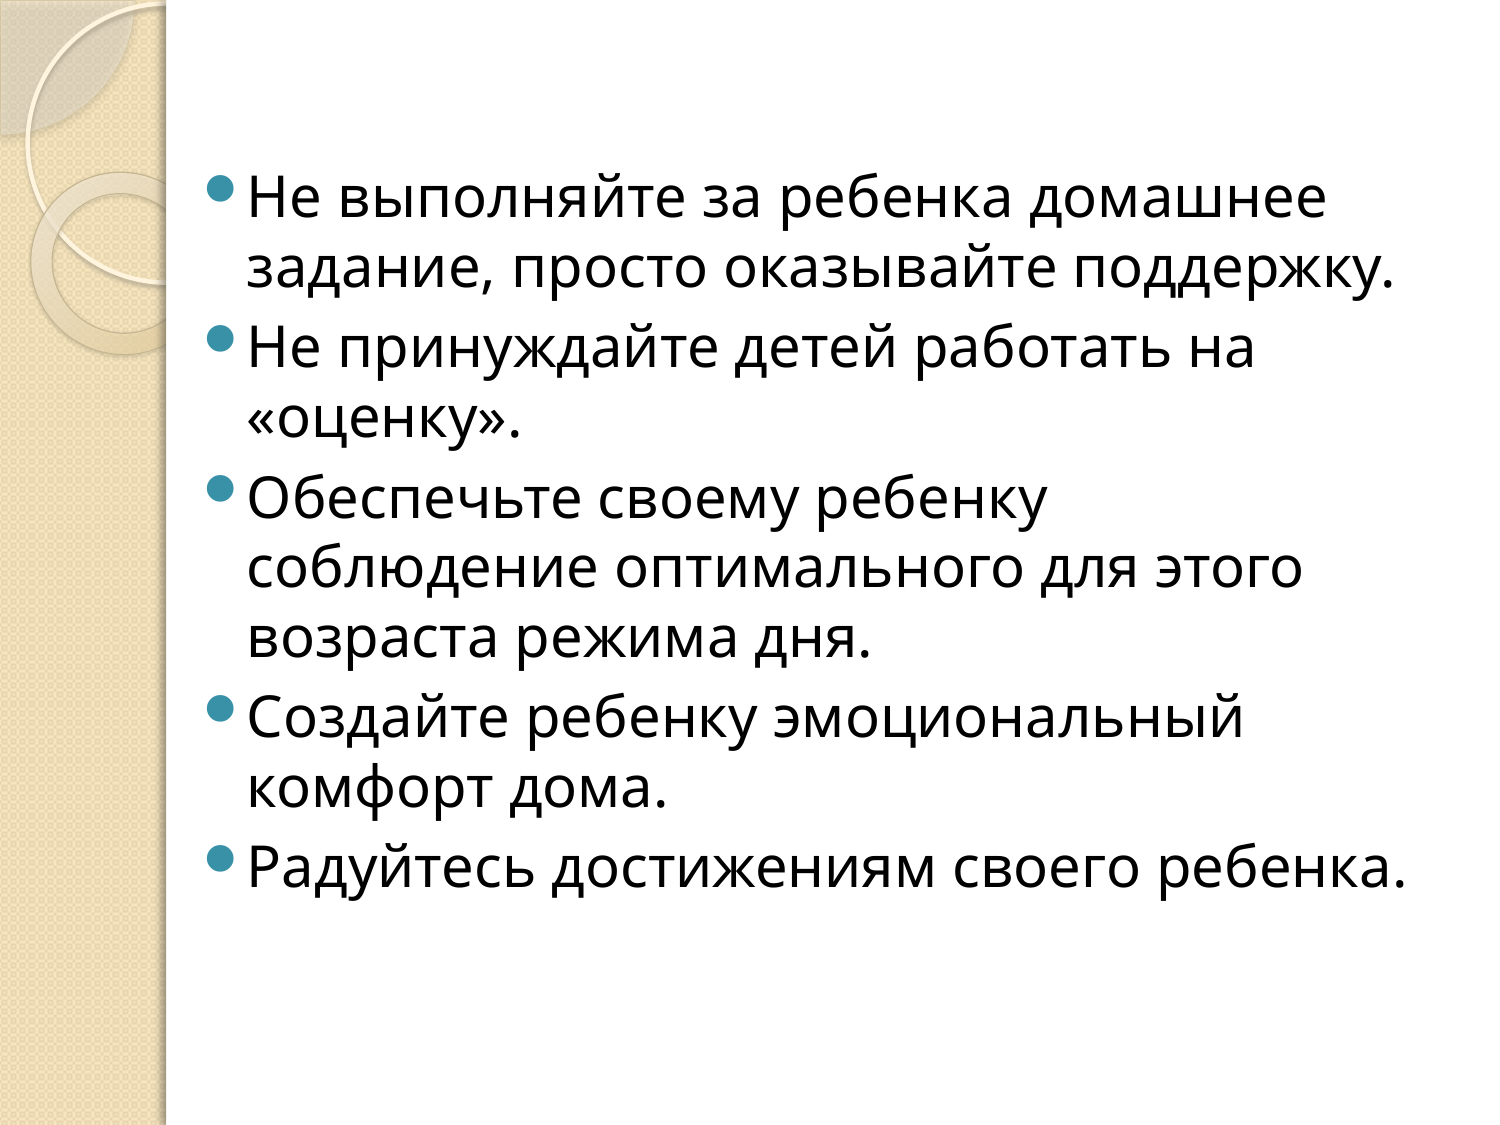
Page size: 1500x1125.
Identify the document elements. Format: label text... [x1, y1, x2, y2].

list Не выполняйте за ребенка домашнее задание, просто оказывайте поддержку. Не принуждайте детей работать на «оценку». Обеспечьте своему ребенку соблюдение оптимального для этого возраста режима дня. Создайте ребенку эмоциональный комфорт дома. Радуйтесь достижениям своего ребенка. [175, 152, 1425, 1005]
